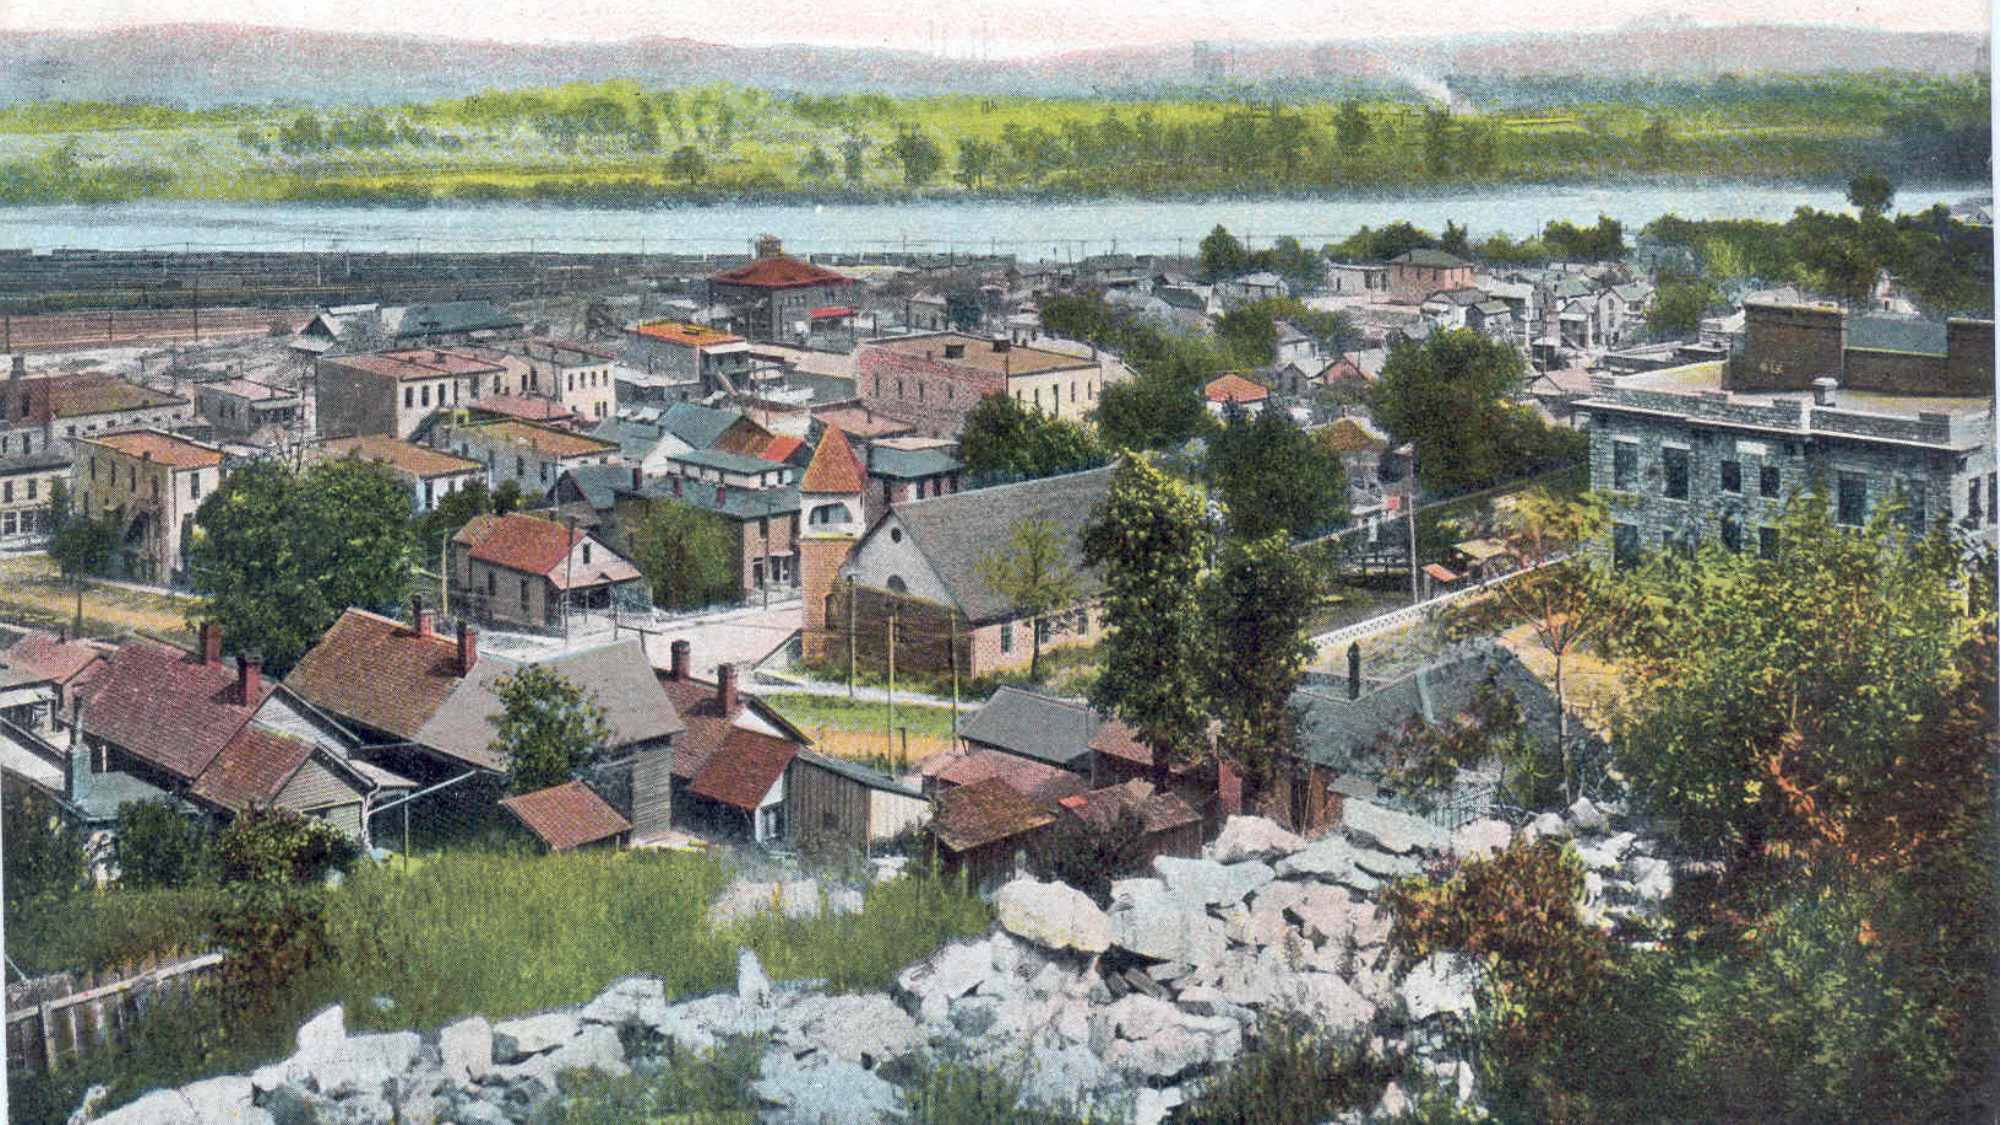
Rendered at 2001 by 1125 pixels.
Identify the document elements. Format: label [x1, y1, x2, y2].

list [0, 0, 2000, 1125]
